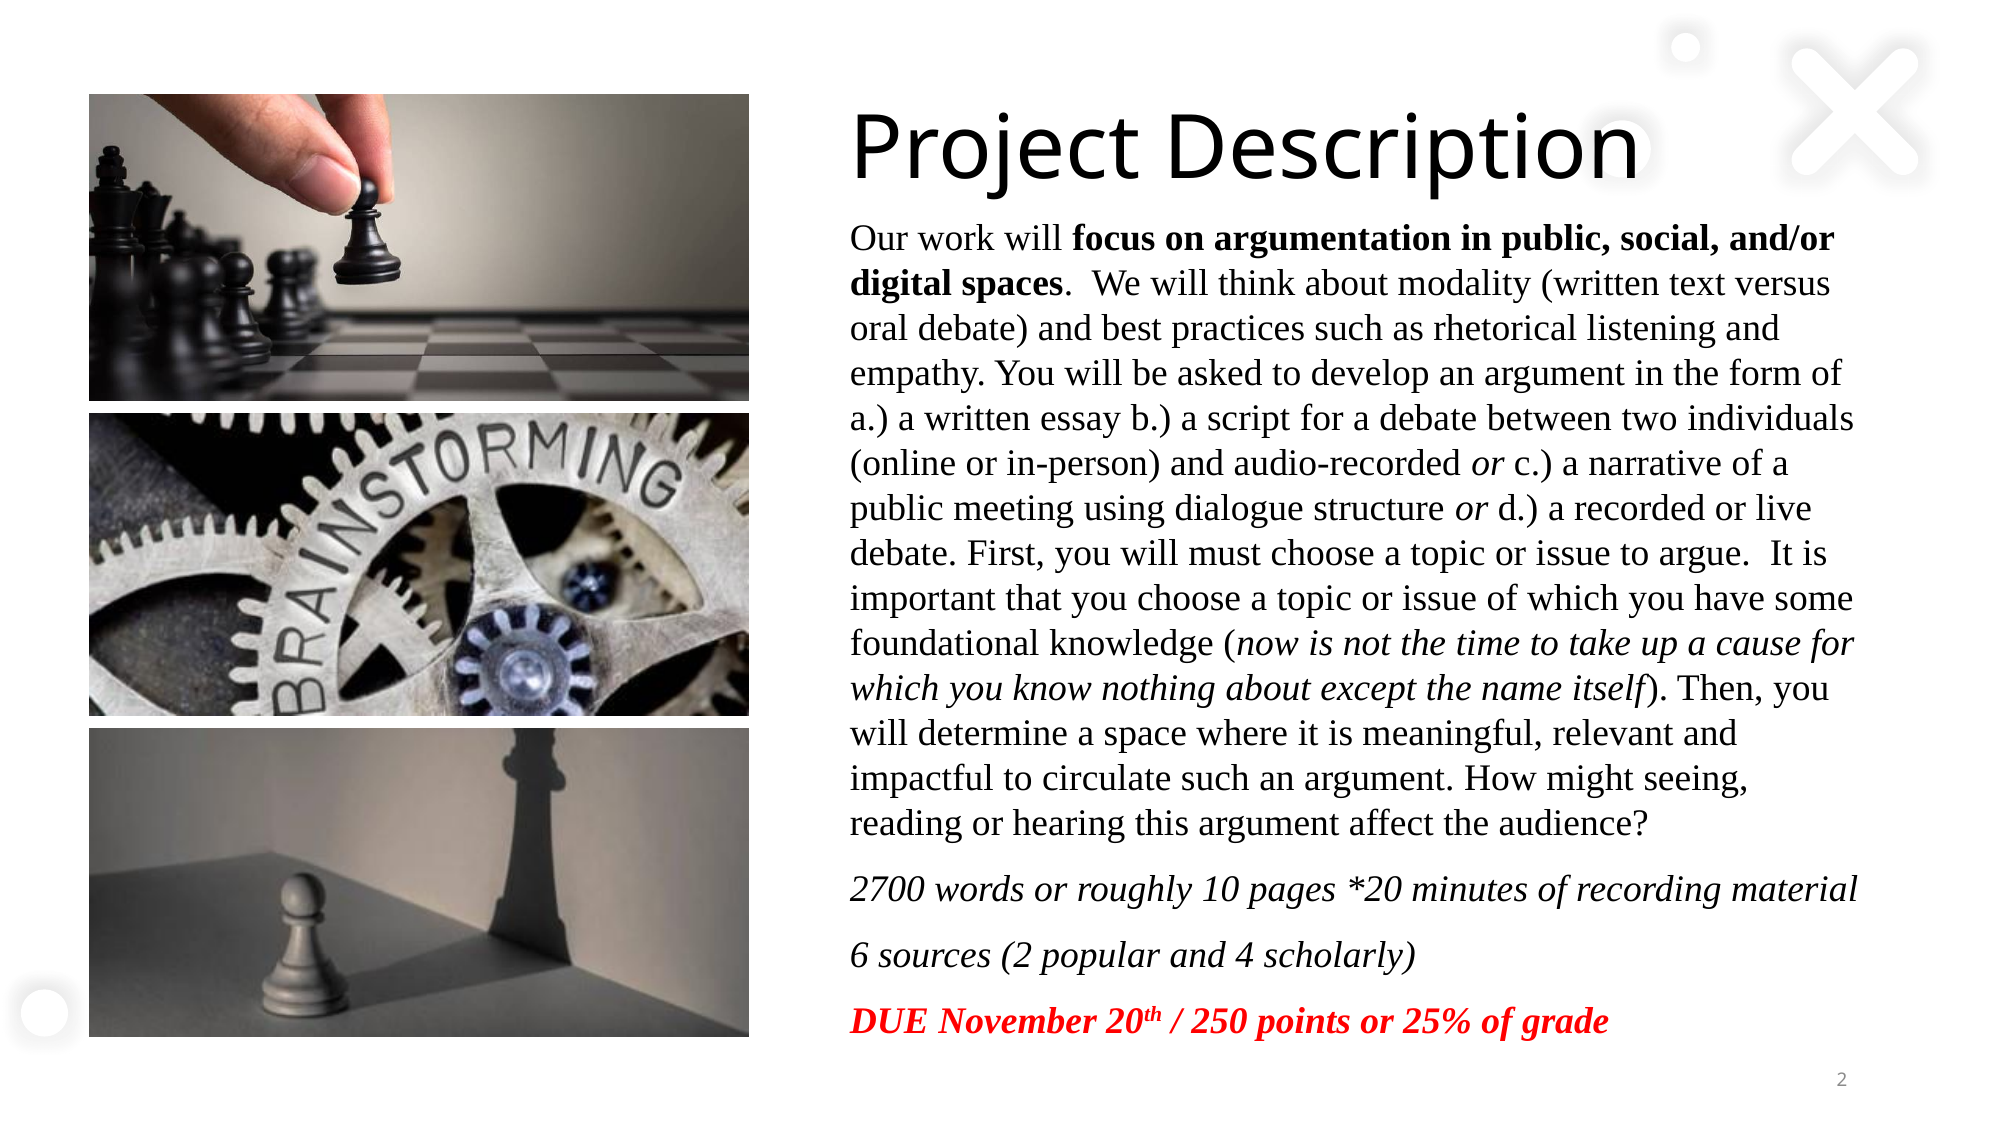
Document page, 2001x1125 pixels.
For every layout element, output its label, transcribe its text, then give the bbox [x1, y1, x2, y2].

picture [88, 413, 749, 716]
list Our work will focus on argumentation in public, social, and/or digital spaces. We will think about modality (written text versus oral debate) and best practices such as rhetorical listening and empathy. You will be asked to develop an argument in the form of a.) a written essay b.) a script for a debate between two individuals (online or in-person) and audio-recorded or c.) a narrative of a public meeting using dialogue structure or d.) a recorded or live debate. First, you will must choose a topic or issue to argue. It is important that you choose a topic or issue of which you have some foundational knowledge (now is not the time to take up a cause for which you know nothing about except the name itself). Then, you will determine a space where it is meaningful, relevant and impactful to circulate such an argument. How might seeing, reading or hearing this argument affect the audience? 2700 words or roughly 10 pages *20 minutes of recording material 6 sources (2 popular and 4 scholarly) DUE November 20th / 250 points or 25% of grade [835, 205, 1886, 1050]
title Project Description [835, 94, 1886, 205]
slide_number 2 [1412, 1050, 1863, 1110]
picture [88, 728, 749, 1037]
picture [88, 94, 749, 401]
